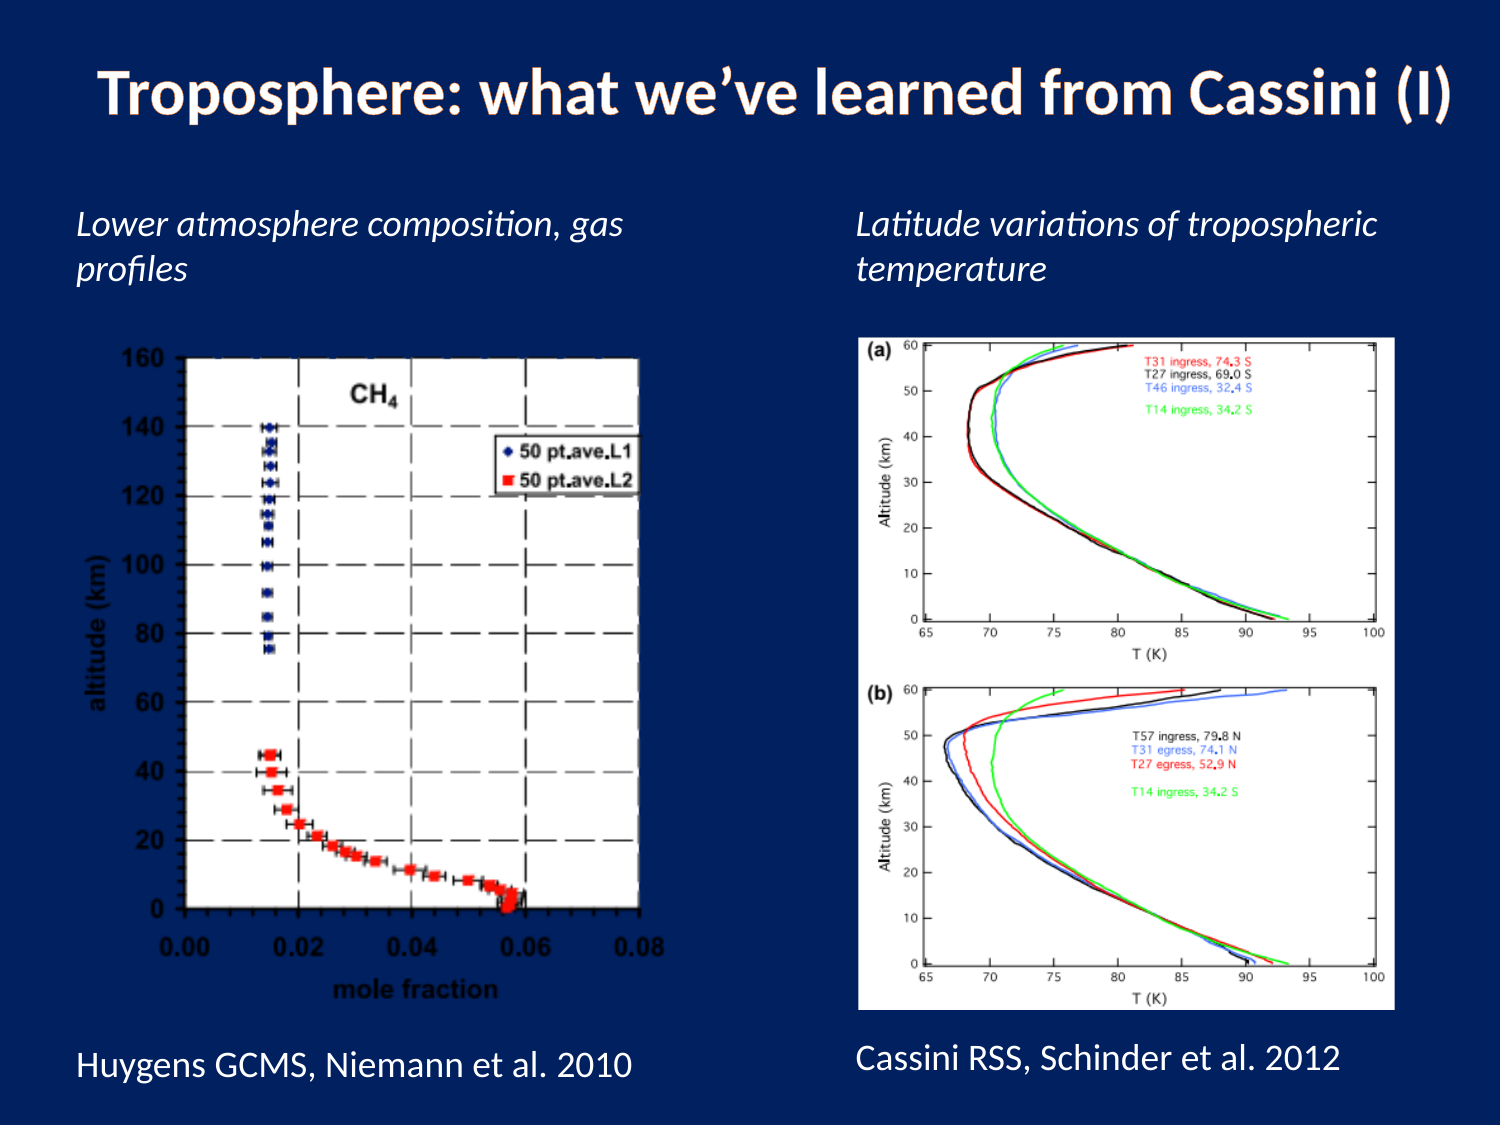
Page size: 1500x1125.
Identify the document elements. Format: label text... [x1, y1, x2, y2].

picture [858, 331, 1395, 1010]
text_box Cassini RSS, Schinder et al. 2012 [840, 1025, 1429, 1086]
text_box Troposphere: what we’ve learned from Cassini (I) [82, 40, 1470, 136]
text_box Huygens GCMS, Niemann et al. 2010 [61, 1032, 654, 1097]
text_box Latitude variations of tropospheric temperature [840, 192, 1476, 297]
text_box Lower atmosphere composition, gas profiles [61, 192, 728, 297]
picture [61, 331, 674, 1009]
